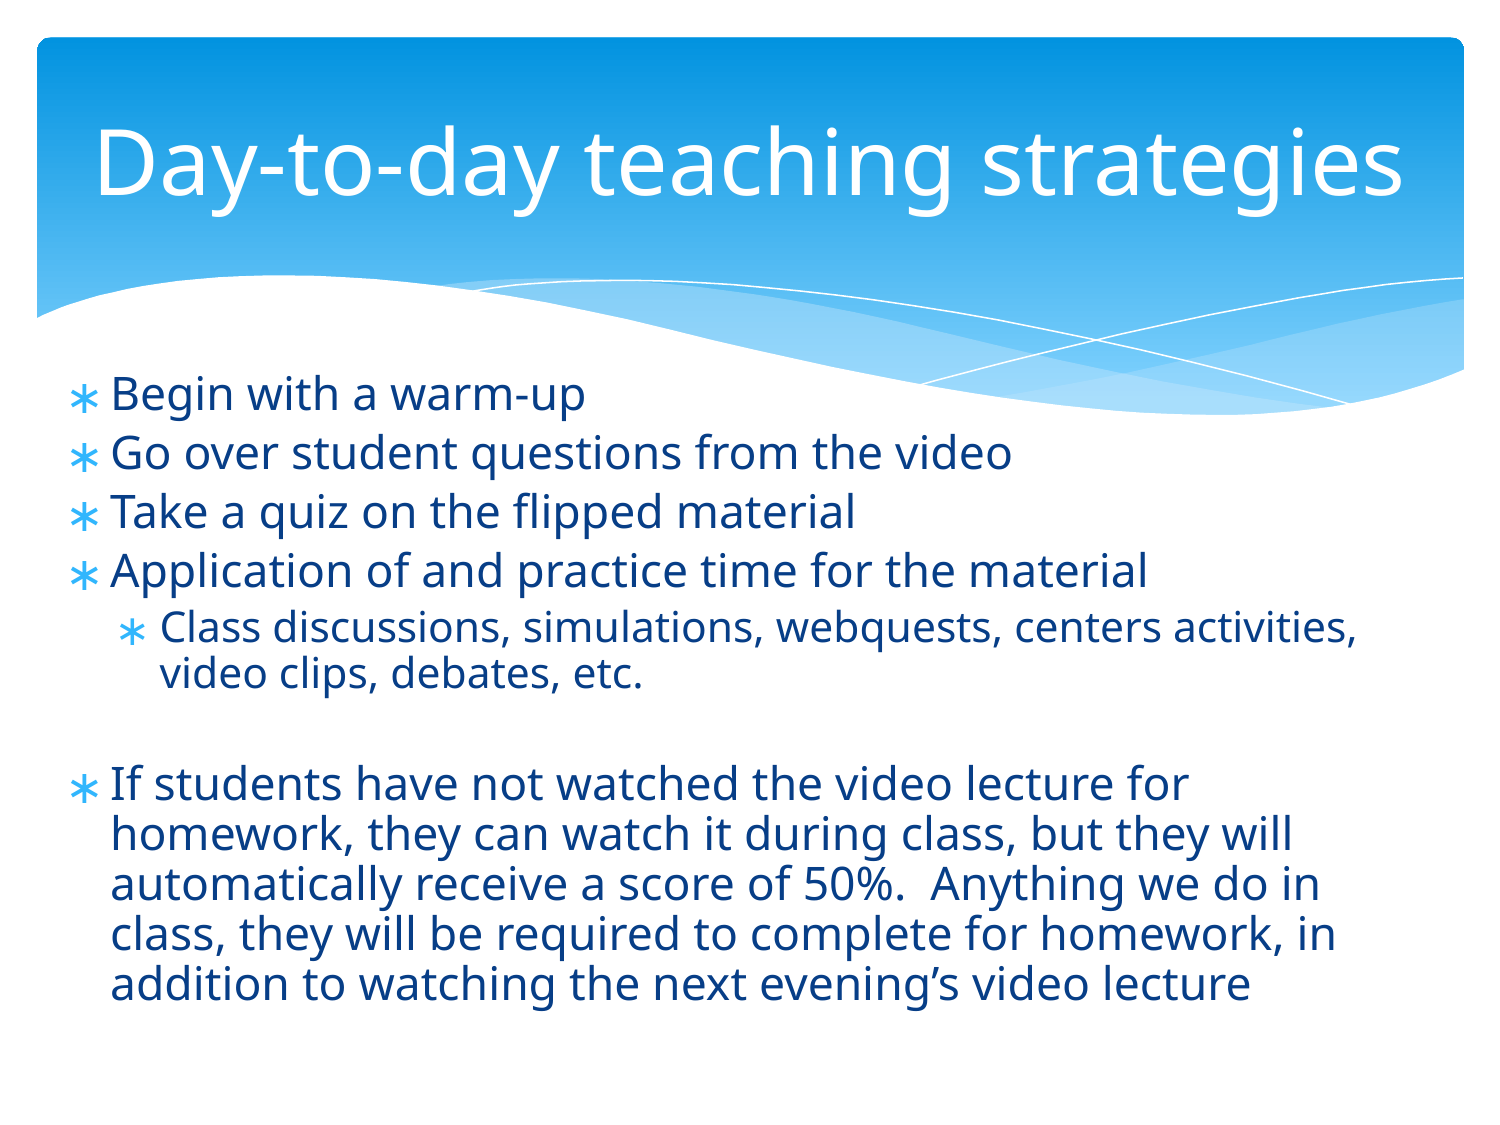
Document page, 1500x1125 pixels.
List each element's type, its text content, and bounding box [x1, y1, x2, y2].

list Begin with a warm-up Go over student questions from the video Take a quiz on the flipped material Application of and practice time for the material Class discussions, simulations, webquests, centers activities, video clips, debates, etc. If students have not watched the video lecture for homework, they can watch it during class, but they will automatically receive a score of 50%. Anything we do in class, they will be required to complete for homework, in addition to watching the next evening’s video lecture [50, 362, 1450, 1050]
title Day-to-day teaching strategies [75, 55, 1425, 261]
